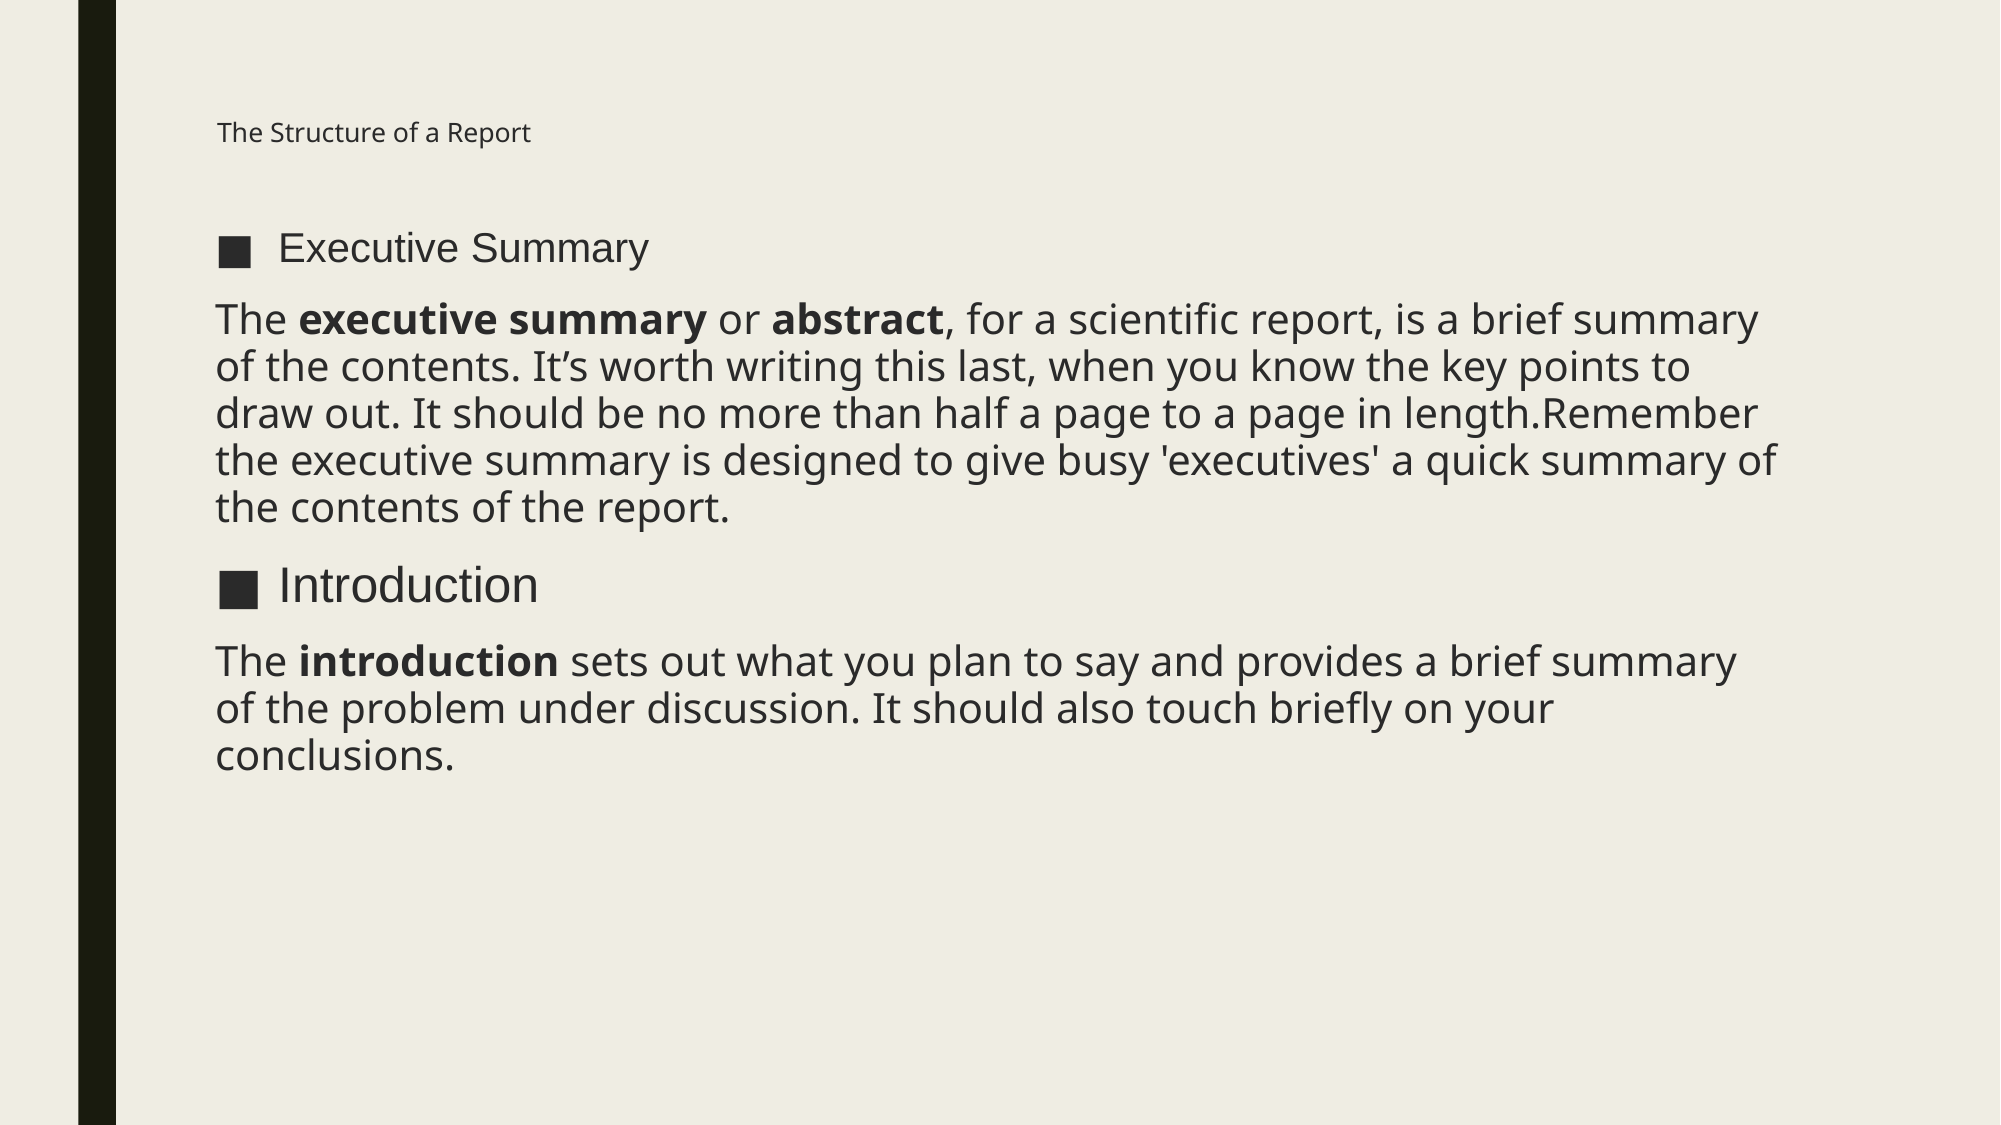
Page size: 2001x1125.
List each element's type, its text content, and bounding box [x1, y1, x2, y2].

title The Structure of a Report [202, 112, 1800, 217]
list Executive Summary The executive summary or abstract, for a scientific report, is a brief summary of the contents. It’s worth writing this last, when you know the key points to draw out. It should be no more than half a page to a page in length.Remember the executive summary is designed to give busy 'executives' a quick summary of the contents of the report. Introduction The introduction sets out what you plan to say and provides a brief summary of the problem under discussion. It should also touch briefly on your conclusions. [200, 217, 1800, 963]
